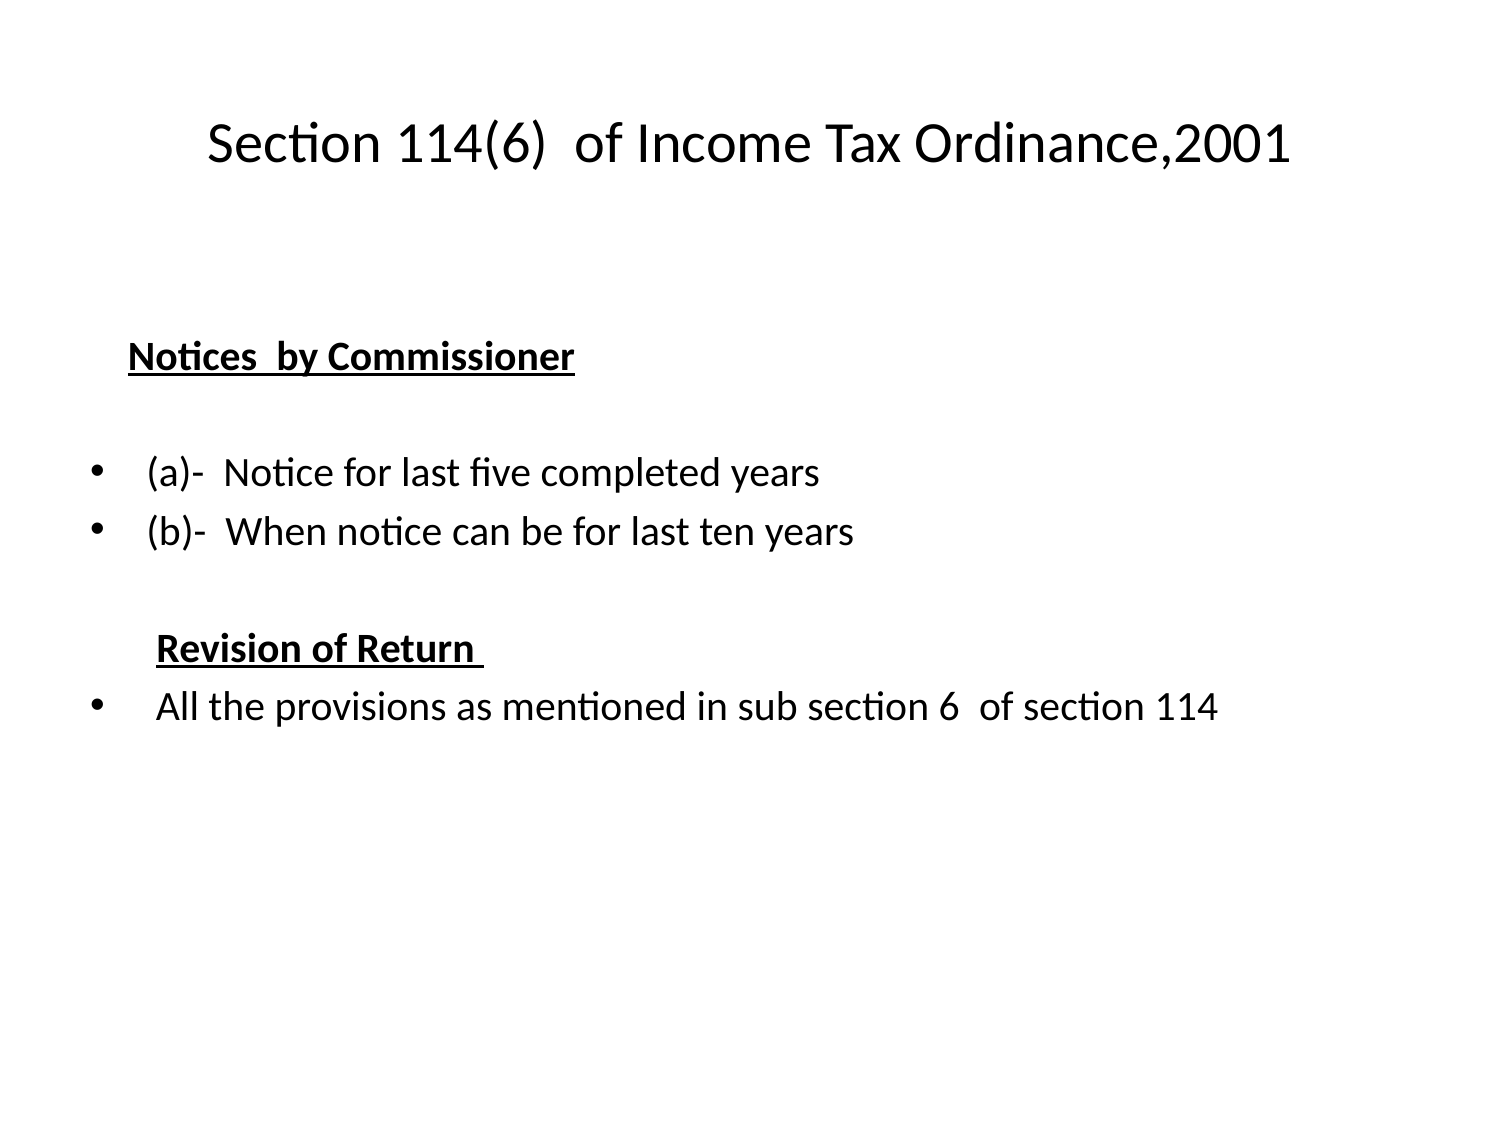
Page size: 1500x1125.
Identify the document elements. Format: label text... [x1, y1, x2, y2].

title Section 114(6) of Income Tax Ordinance,2001 [75, 45, 1425, 233]
list Notices by Commissioner (a)- Notice for last five completed years (b)- When notice can be for last ten years Revision of Return All the provisions as mentioned in sub section 6 of section 114 [75, 262, 1425, 1005]
